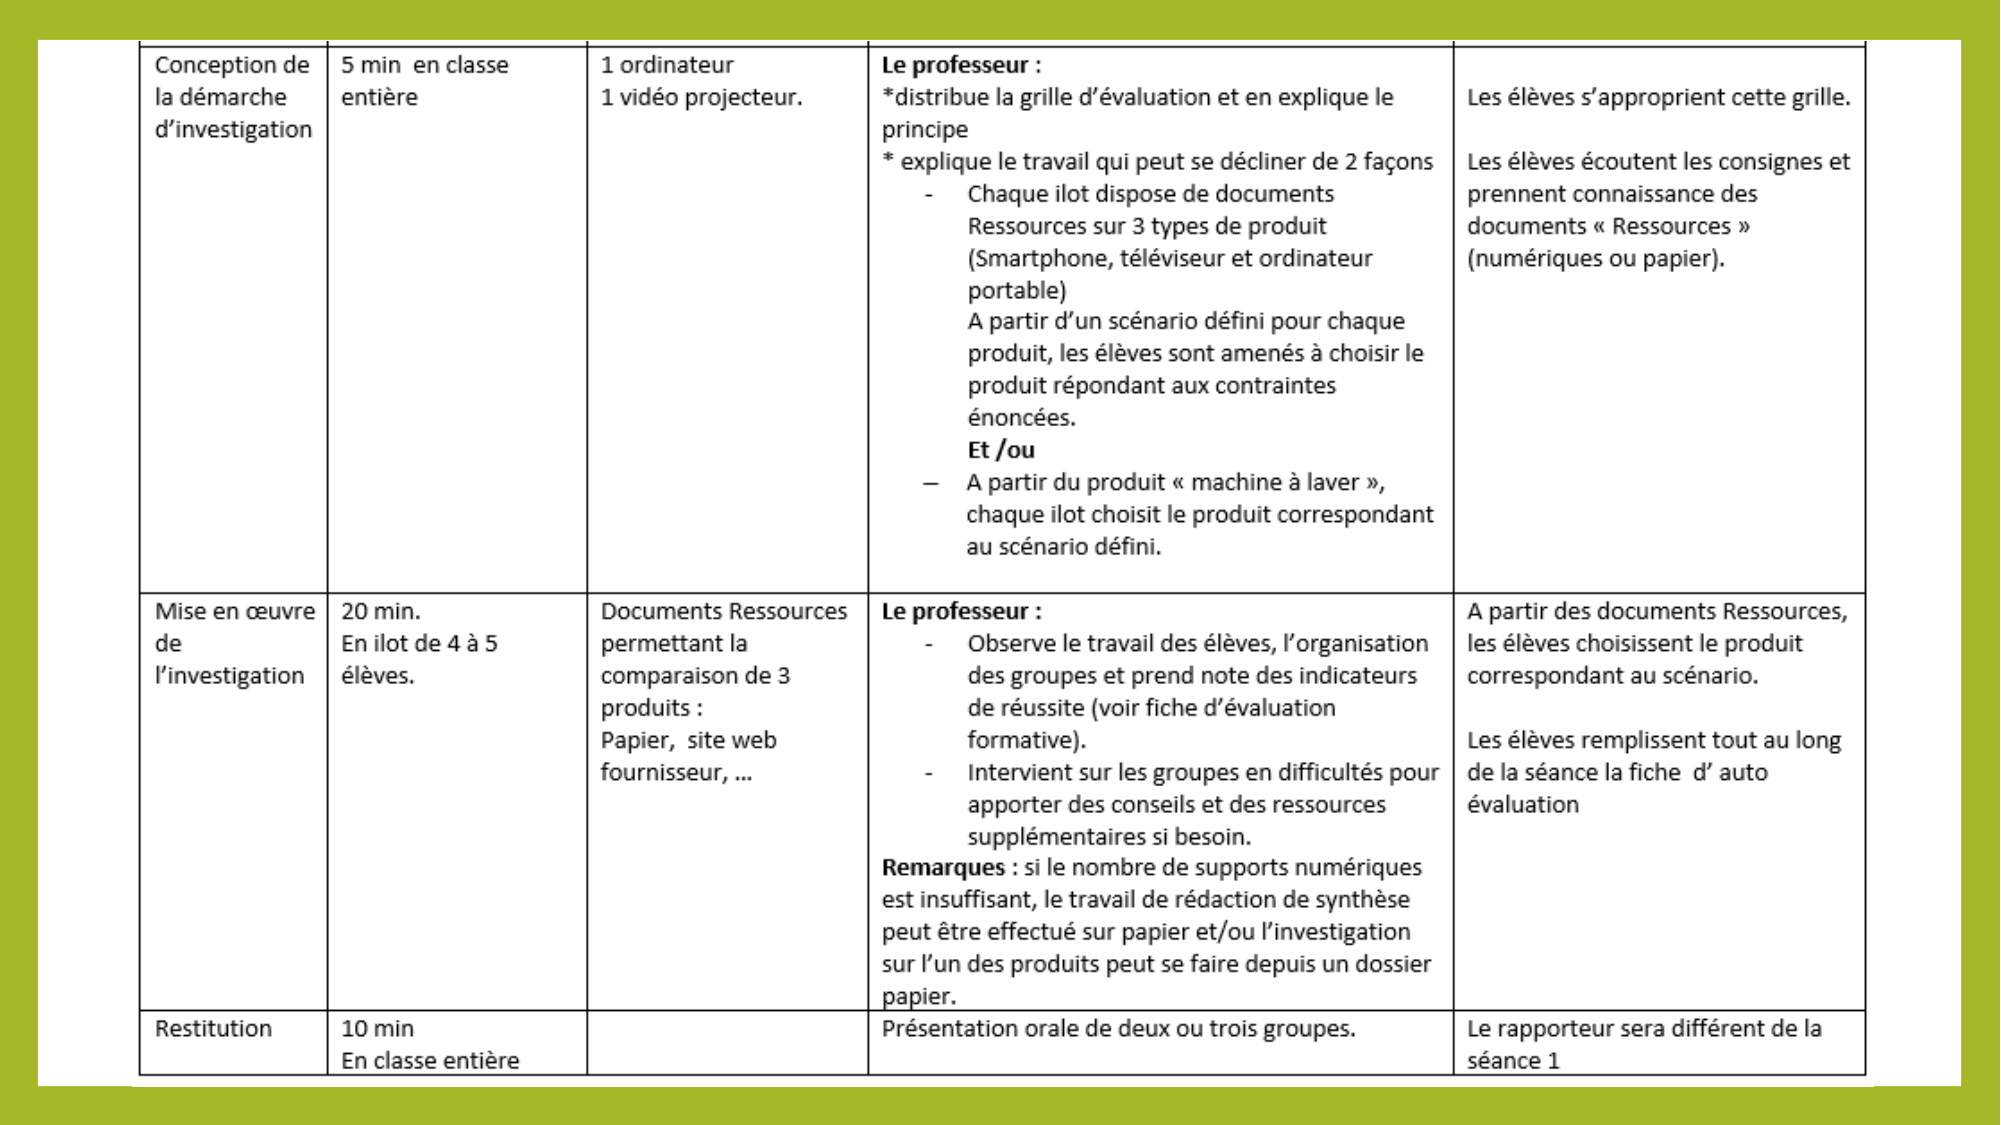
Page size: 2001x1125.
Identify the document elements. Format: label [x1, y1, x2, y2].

picture [132, 41, 1875, 1088]
